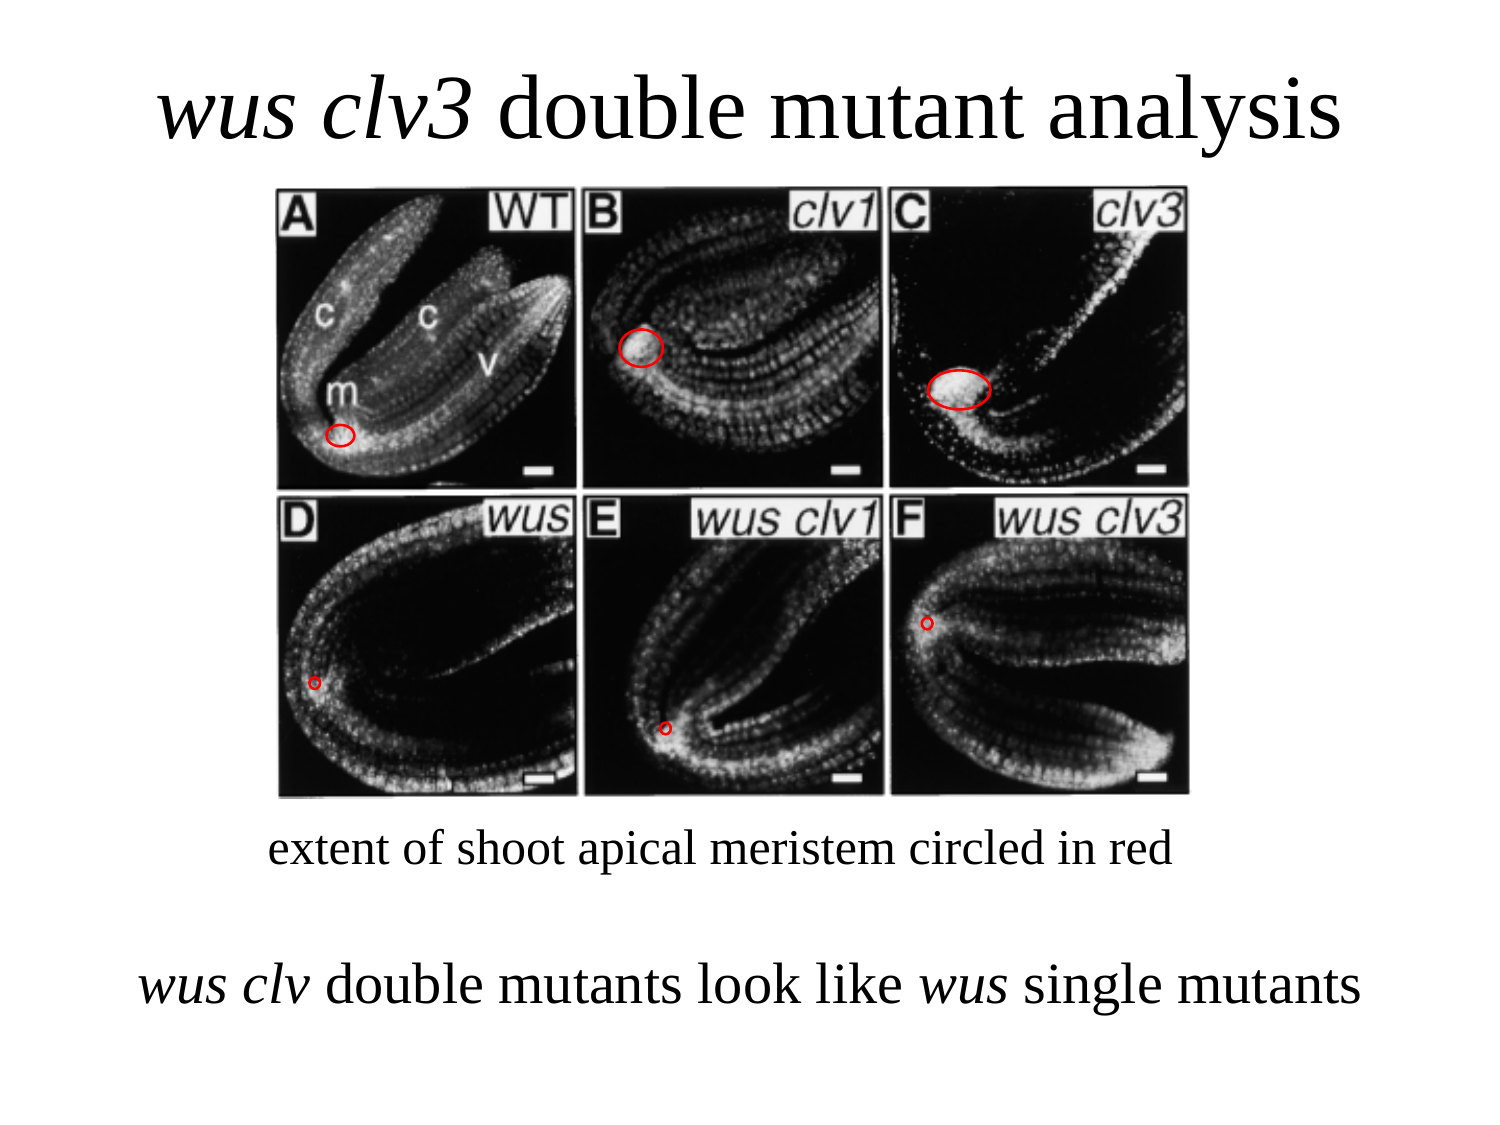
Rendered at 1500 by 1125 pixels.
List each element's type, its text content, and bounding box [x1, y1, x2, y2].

picture [274, 185, 1192, 799]
text_box extent of shoot apical meristem circled in red [252, 807, 1202, 882]
title wus clv3 double mutant analysis [112, 7, 1388, 196]
text_box wus clv double mutants look like wus single mutants [122, 938, 1378, 1023]
